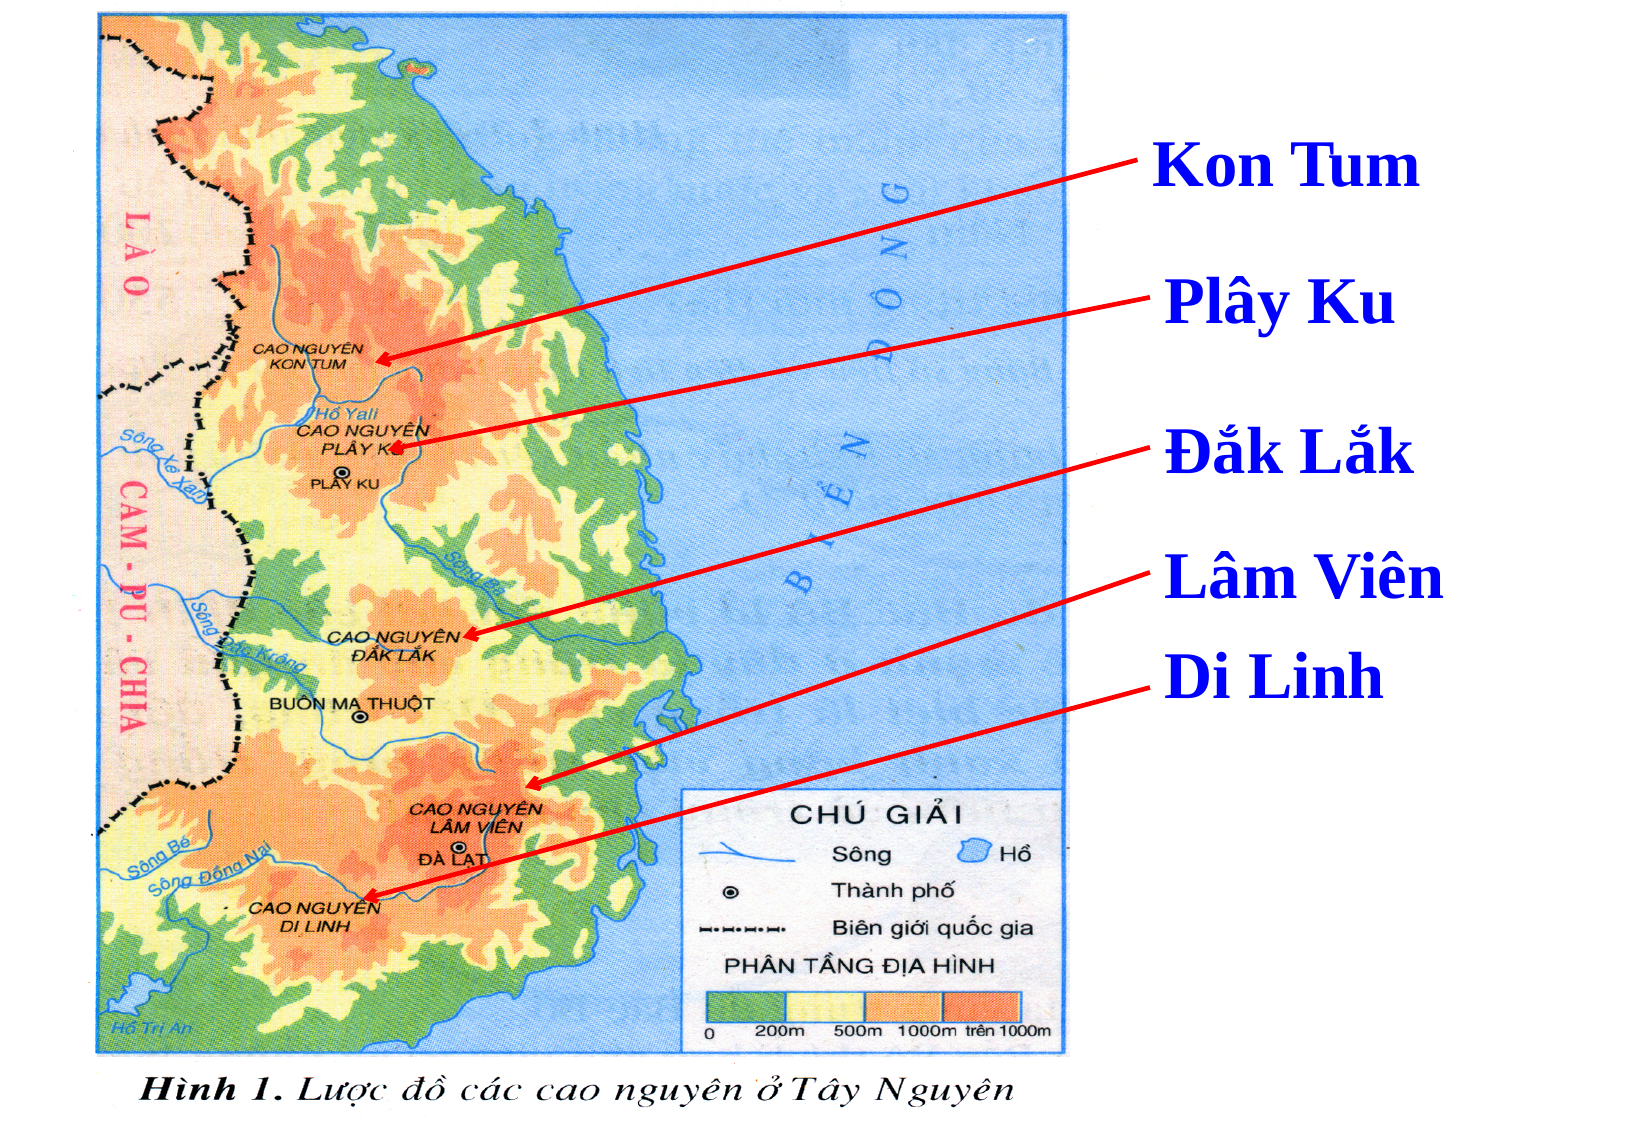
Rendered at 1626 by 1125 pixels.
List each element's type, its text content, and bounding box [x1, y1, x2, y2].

text_box Lâm Viên [1154, 524, 1513, 620]
text_box Plây Ku [1149, 249, 1438, 345]
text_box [362, 687, 1151, 900]
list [62, 0, 1101, 1125]
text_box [524, 572, 1151, 687]
text_box Đắk Lắk [1154, 399, 1463, 495]
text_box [387, 297, 1151, 451]
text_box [374, 160, 1138, 363]
text_box Kon Tum [1137, 112, 1463, 208]
text_box Di Linh [1154, 624, 1475, 800]
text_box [462, 447, 1151, 638]
